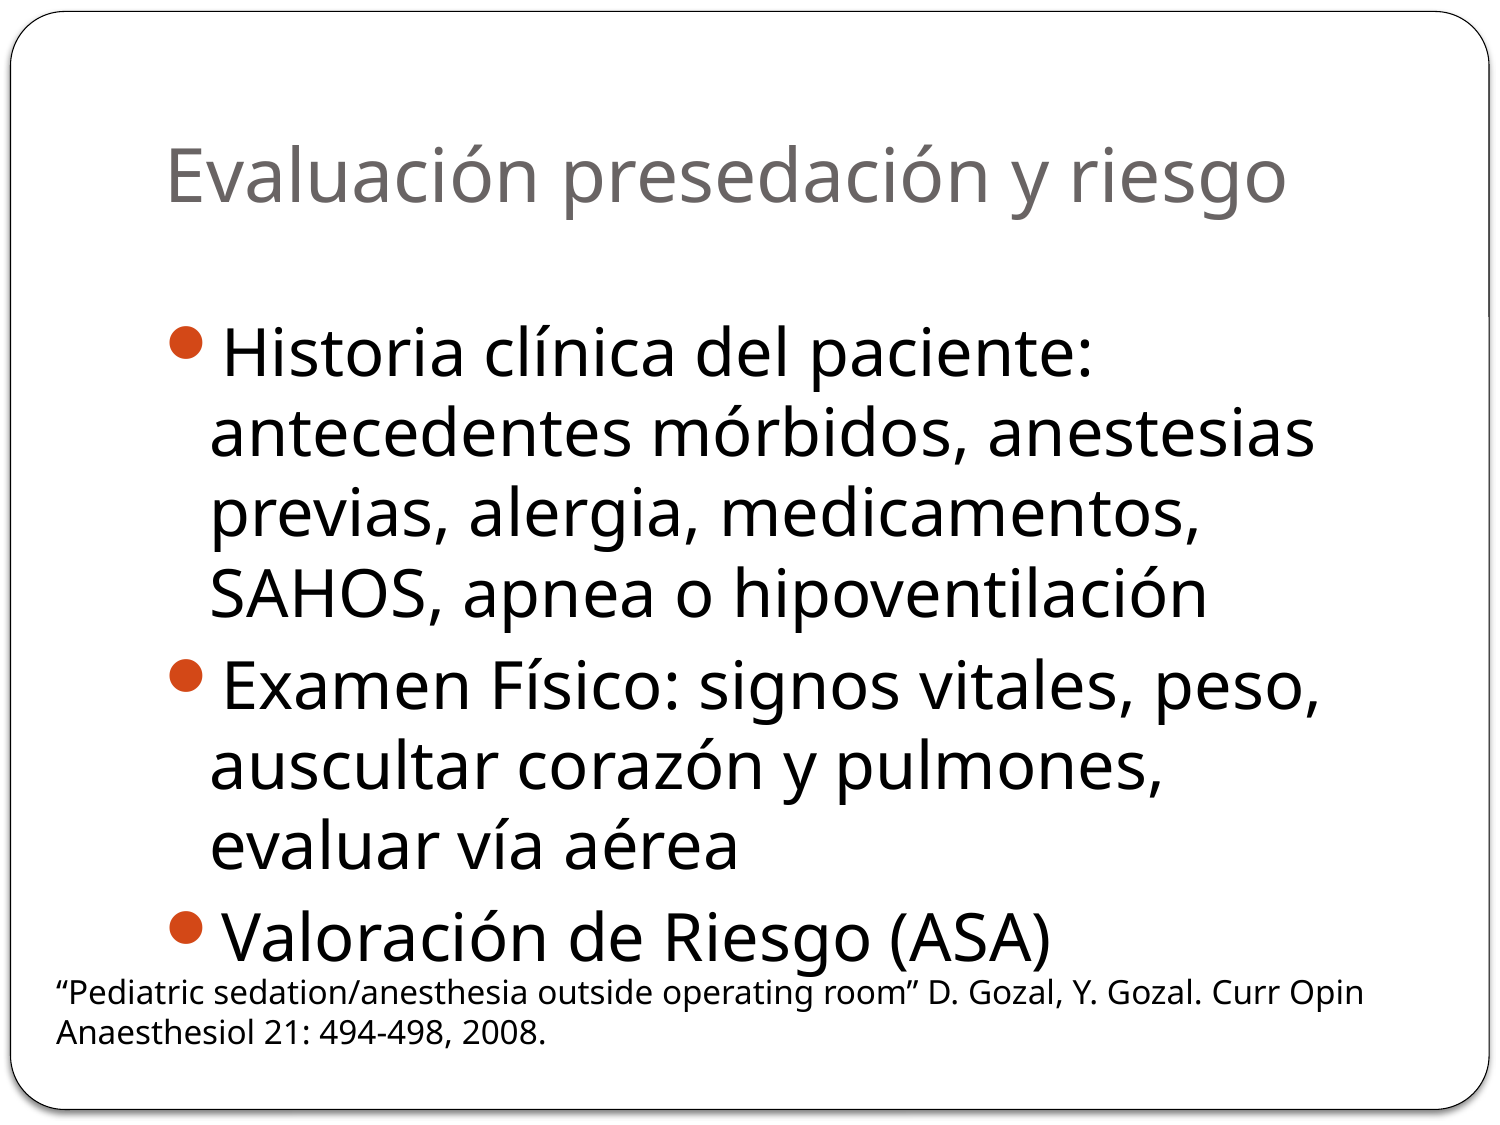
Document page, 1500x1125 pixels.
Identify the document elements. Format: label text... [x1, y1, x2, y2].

text_box “Pediatric sedation/anesthesia outside operating room” D. Gozal, Y. Gozal. Curr Opin Anaesthesiol 21: 494-498, 2008. [41, 964, 1459, 1059]
title Evaluación presedación y riesgo [150, 45, 1425, 233]
list Historia clínica del paciente: antecedentes mórbidos, anestesias previas, alergia, medicamentos, SAHOS, apnea o hipoventilación Examen Físico: signos vitales, peso, auscultar corazón y pulmones, evaluar vía aérea Valoración de Riesgo (ASA) [150, 302, 1425, 964]
